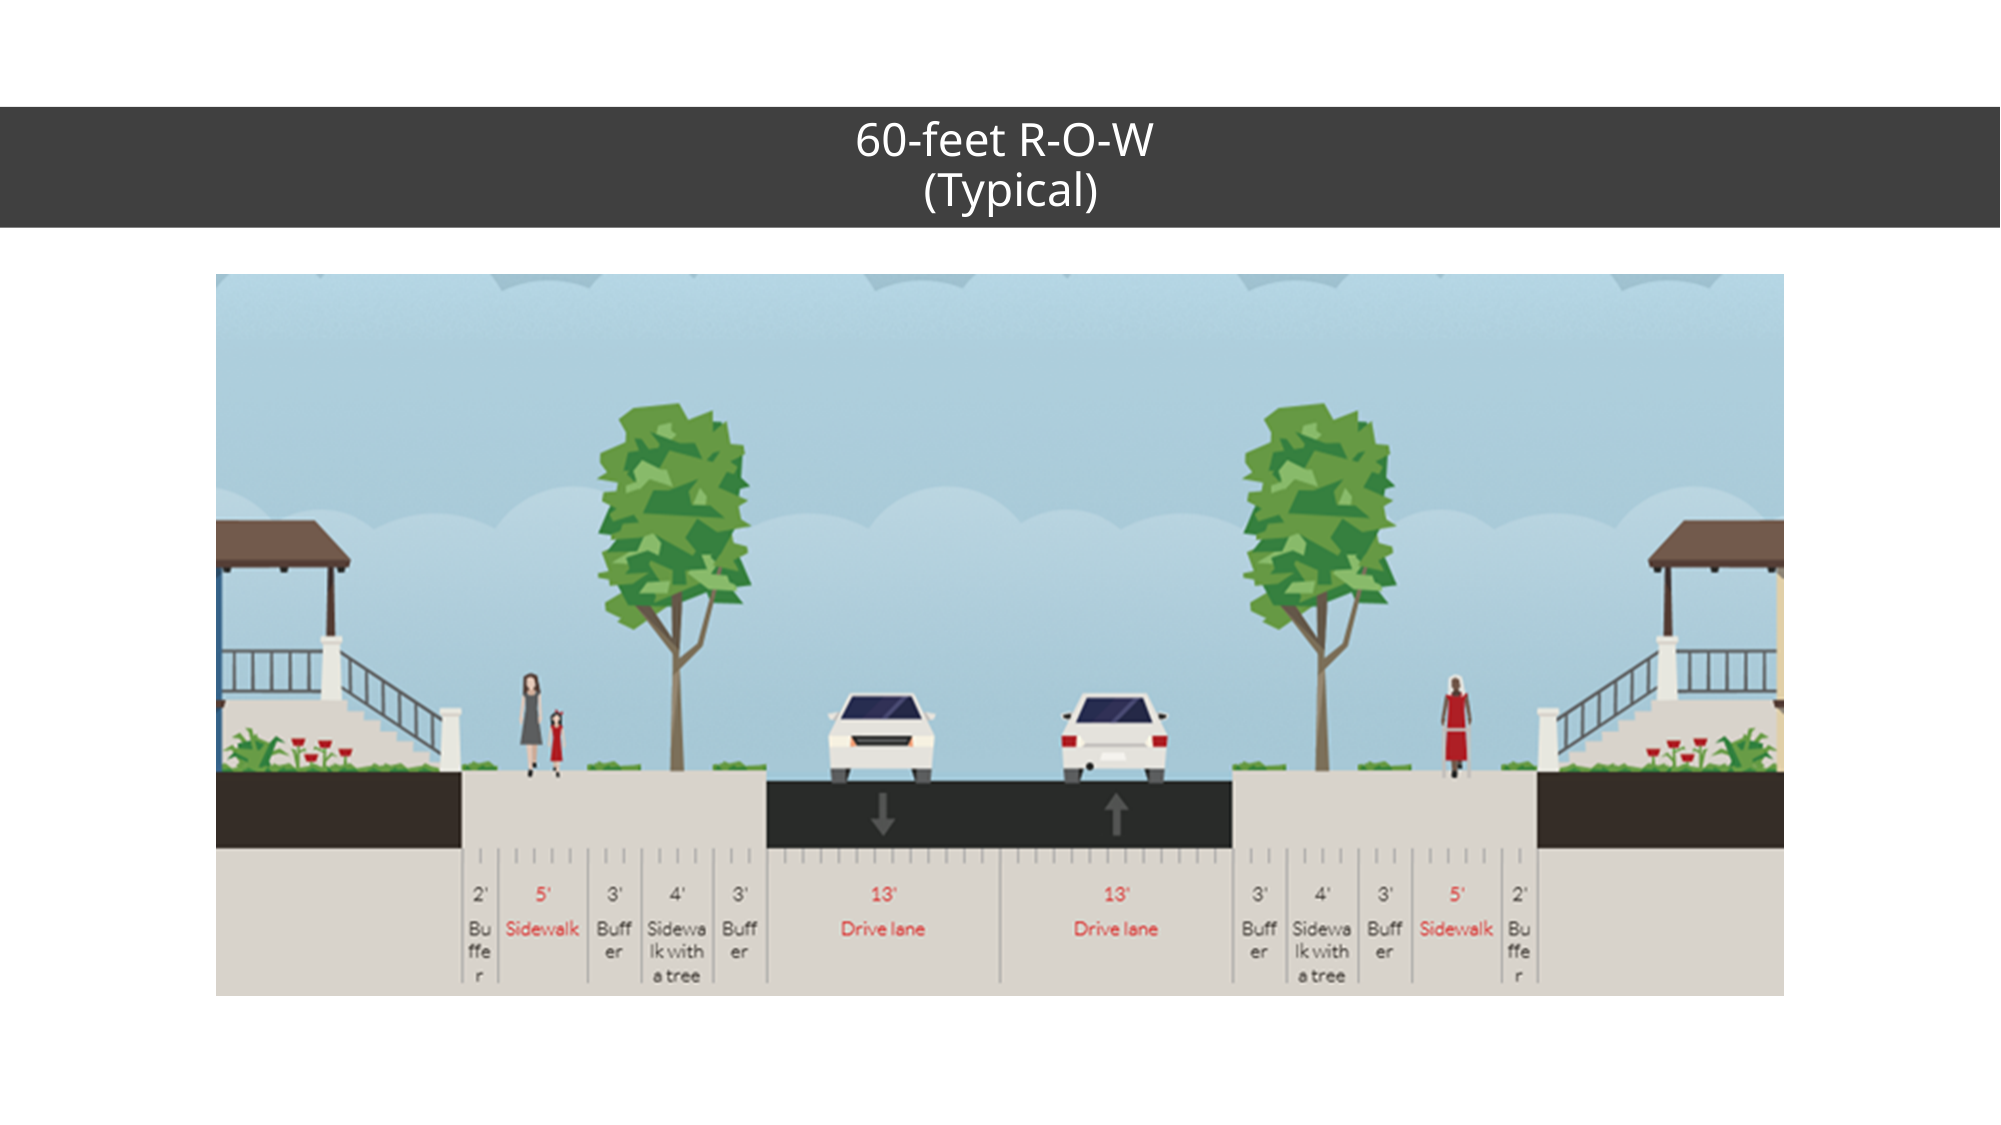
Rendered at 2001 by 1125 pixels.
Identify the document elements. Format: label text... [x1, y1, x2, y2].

text_box [0, 106, 2000, 229]
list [216, 274, 1784, 996]
title 60-feet R-O-W (Typical) [91, 105, 1931, 228]
